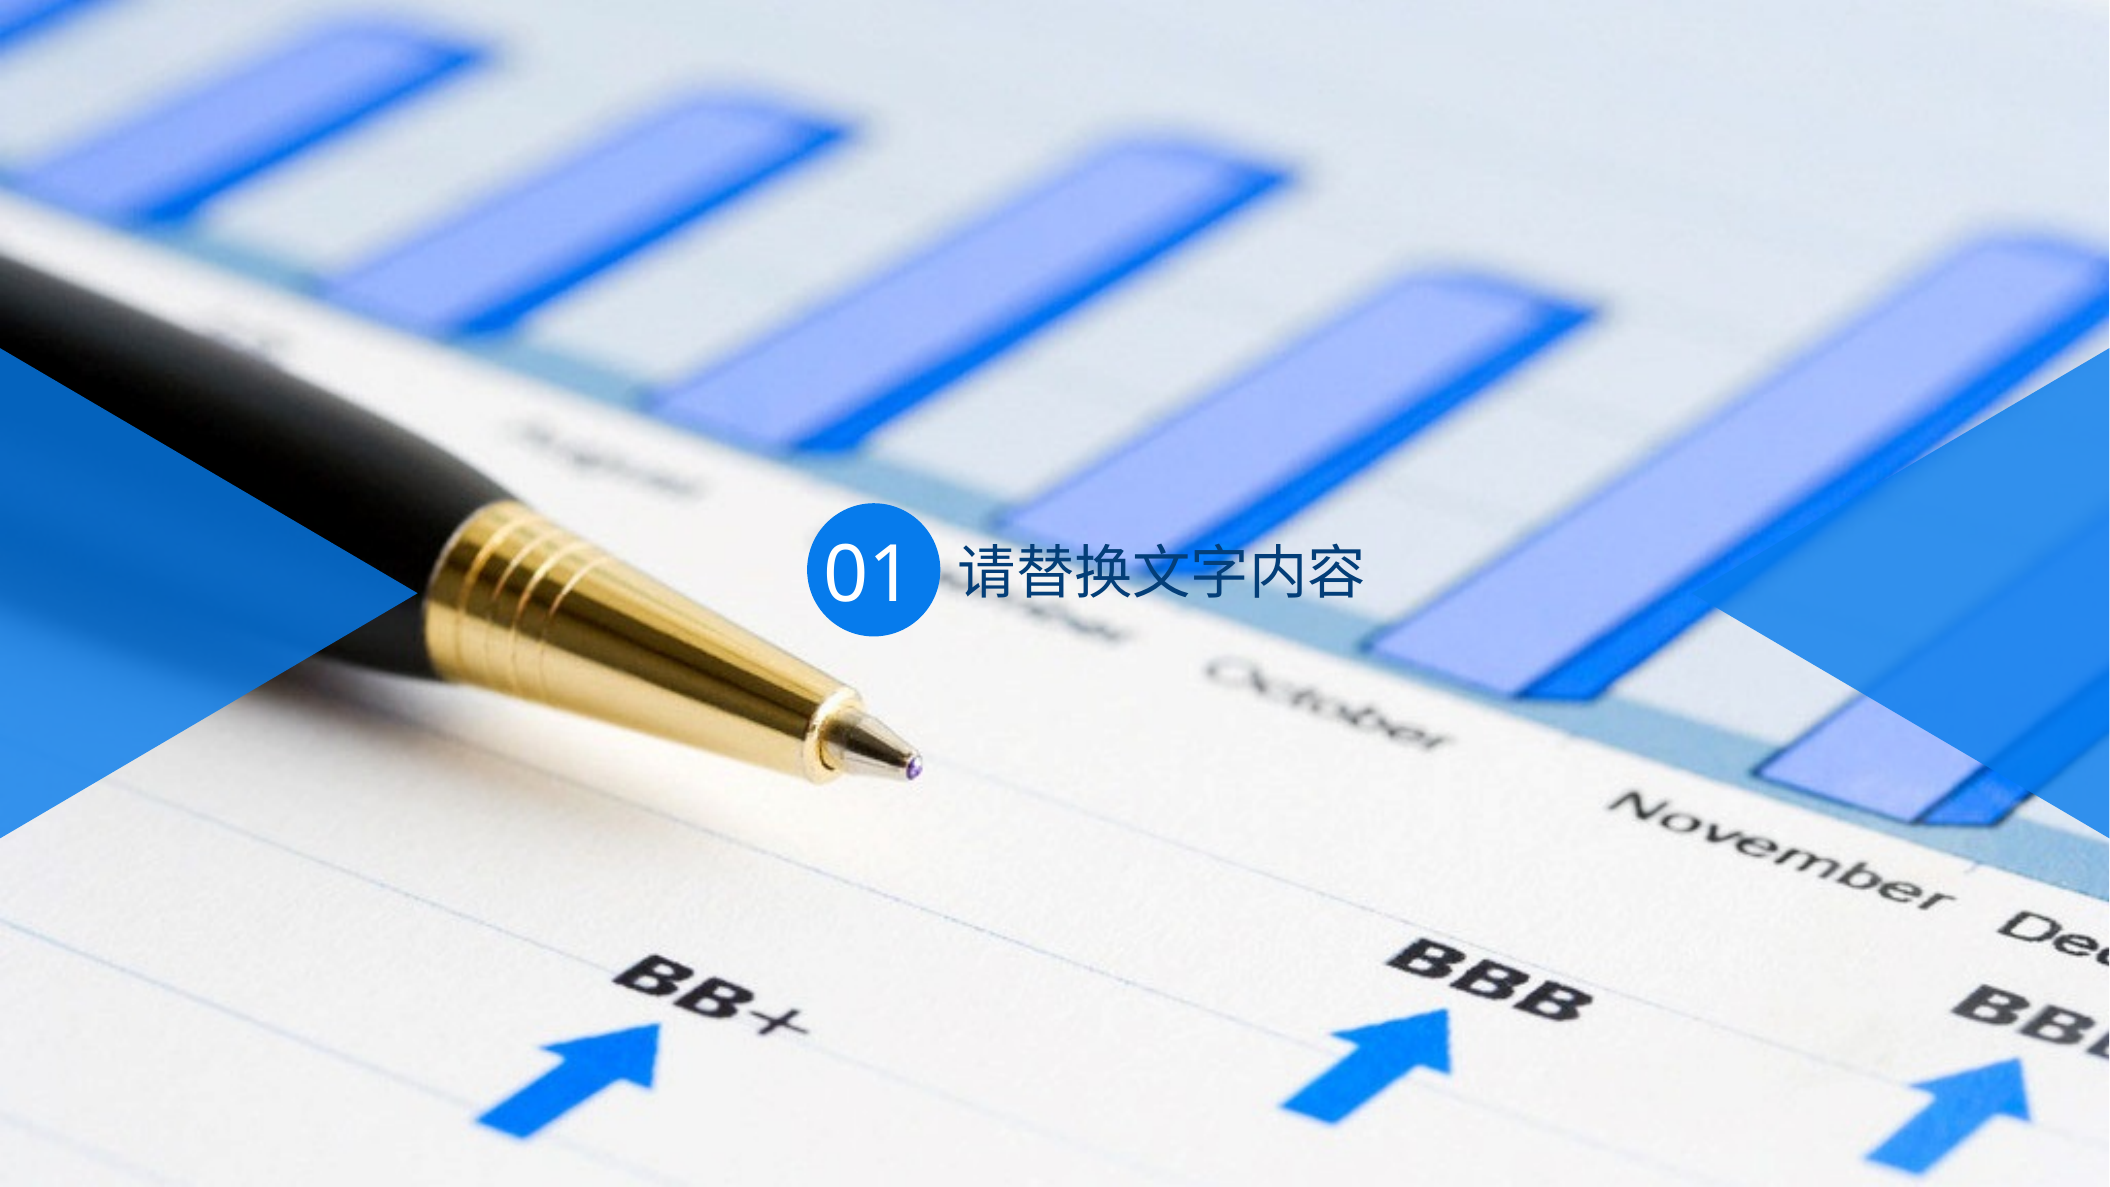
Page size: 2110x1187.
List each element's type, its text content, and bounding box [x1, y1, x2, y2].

text_box [0, 346, 420, 840]
text_box 请替换文字内容 [942, 527, 1381, 613]
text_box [806, 503, 941, 637]
text_box [1689, 346, 2110, 840]
text_box [0, 0, 2110, 1187]
